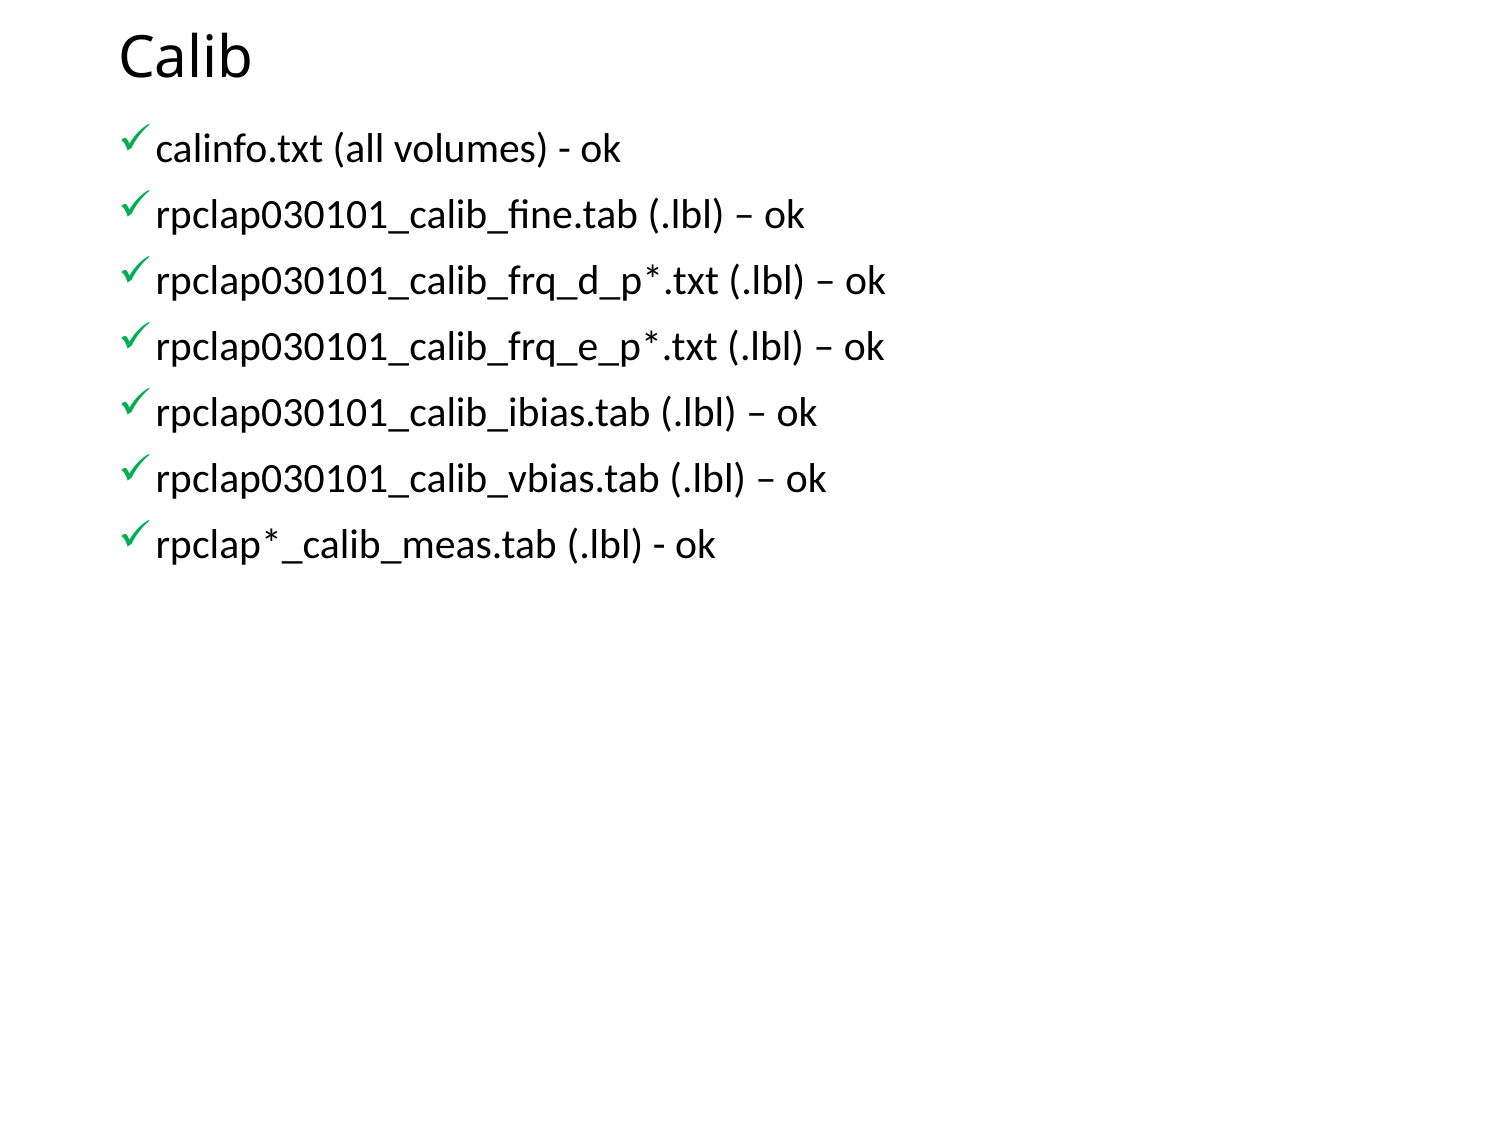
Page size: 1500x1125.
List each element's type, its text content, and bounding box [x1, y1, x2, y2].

title Calib [103, 19, 1397, 98]
list calinfo.txt (all volumes) - ok rpclap030101_calib_fine.tab (.lbl) – ok rpclap030101_calib_frq_d_p*.txt (.lbl) – ok rpclap030101_calib_frq_e_p*.txt (.lbl) – ok rpclap030101_calib_ibias.tab (.lbl) – ok rpclap030101_calib_vbias.tab (.lbl) – ok rpclap*_calib_meas.tab (.lbl) - ok [103, 119, 1478, 1107]
